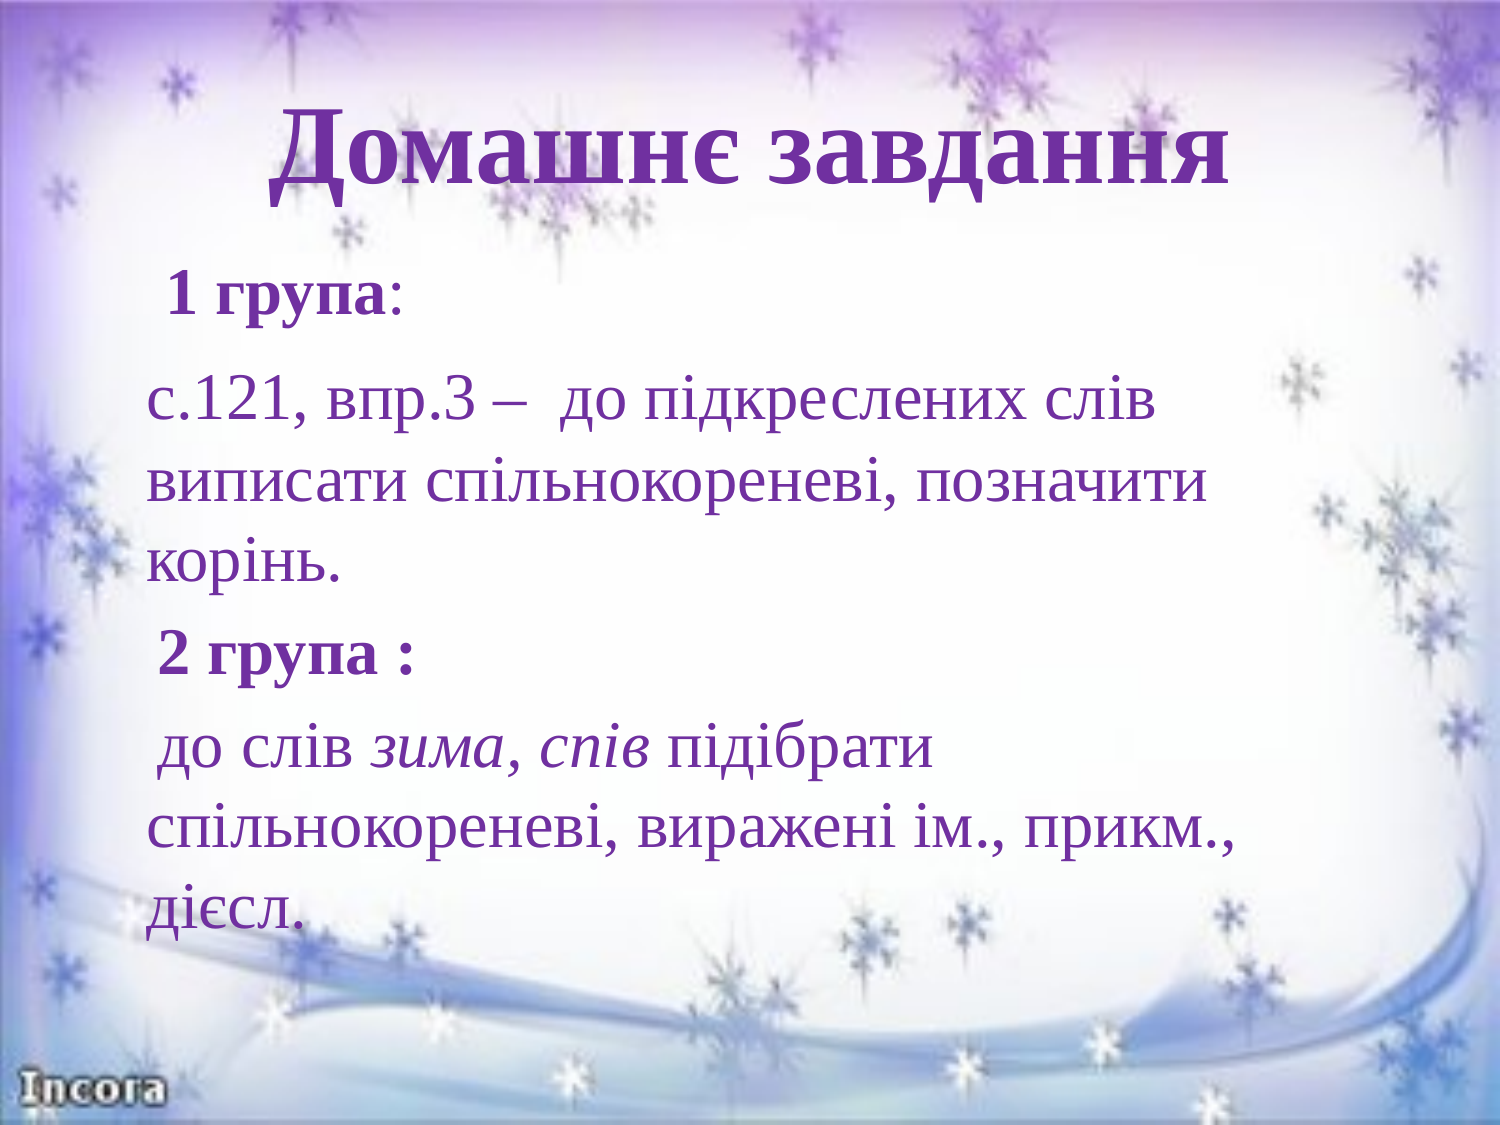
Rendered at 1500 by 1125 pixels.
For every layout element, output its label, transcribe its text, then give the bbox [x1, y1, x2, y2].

list 1 група: с.121, впр.3 – до підкреслених слів виписати спільнокореневі, позначити корінь. 2 група : до слів зима, спів підібрати спільнокореневі, виражені ім., прикм., дієсл. [75, 231, 1425, 1005]
picture [0, 0, 1500, 1125]
title Домашнє завдання [75, 45, 1425, 231]
